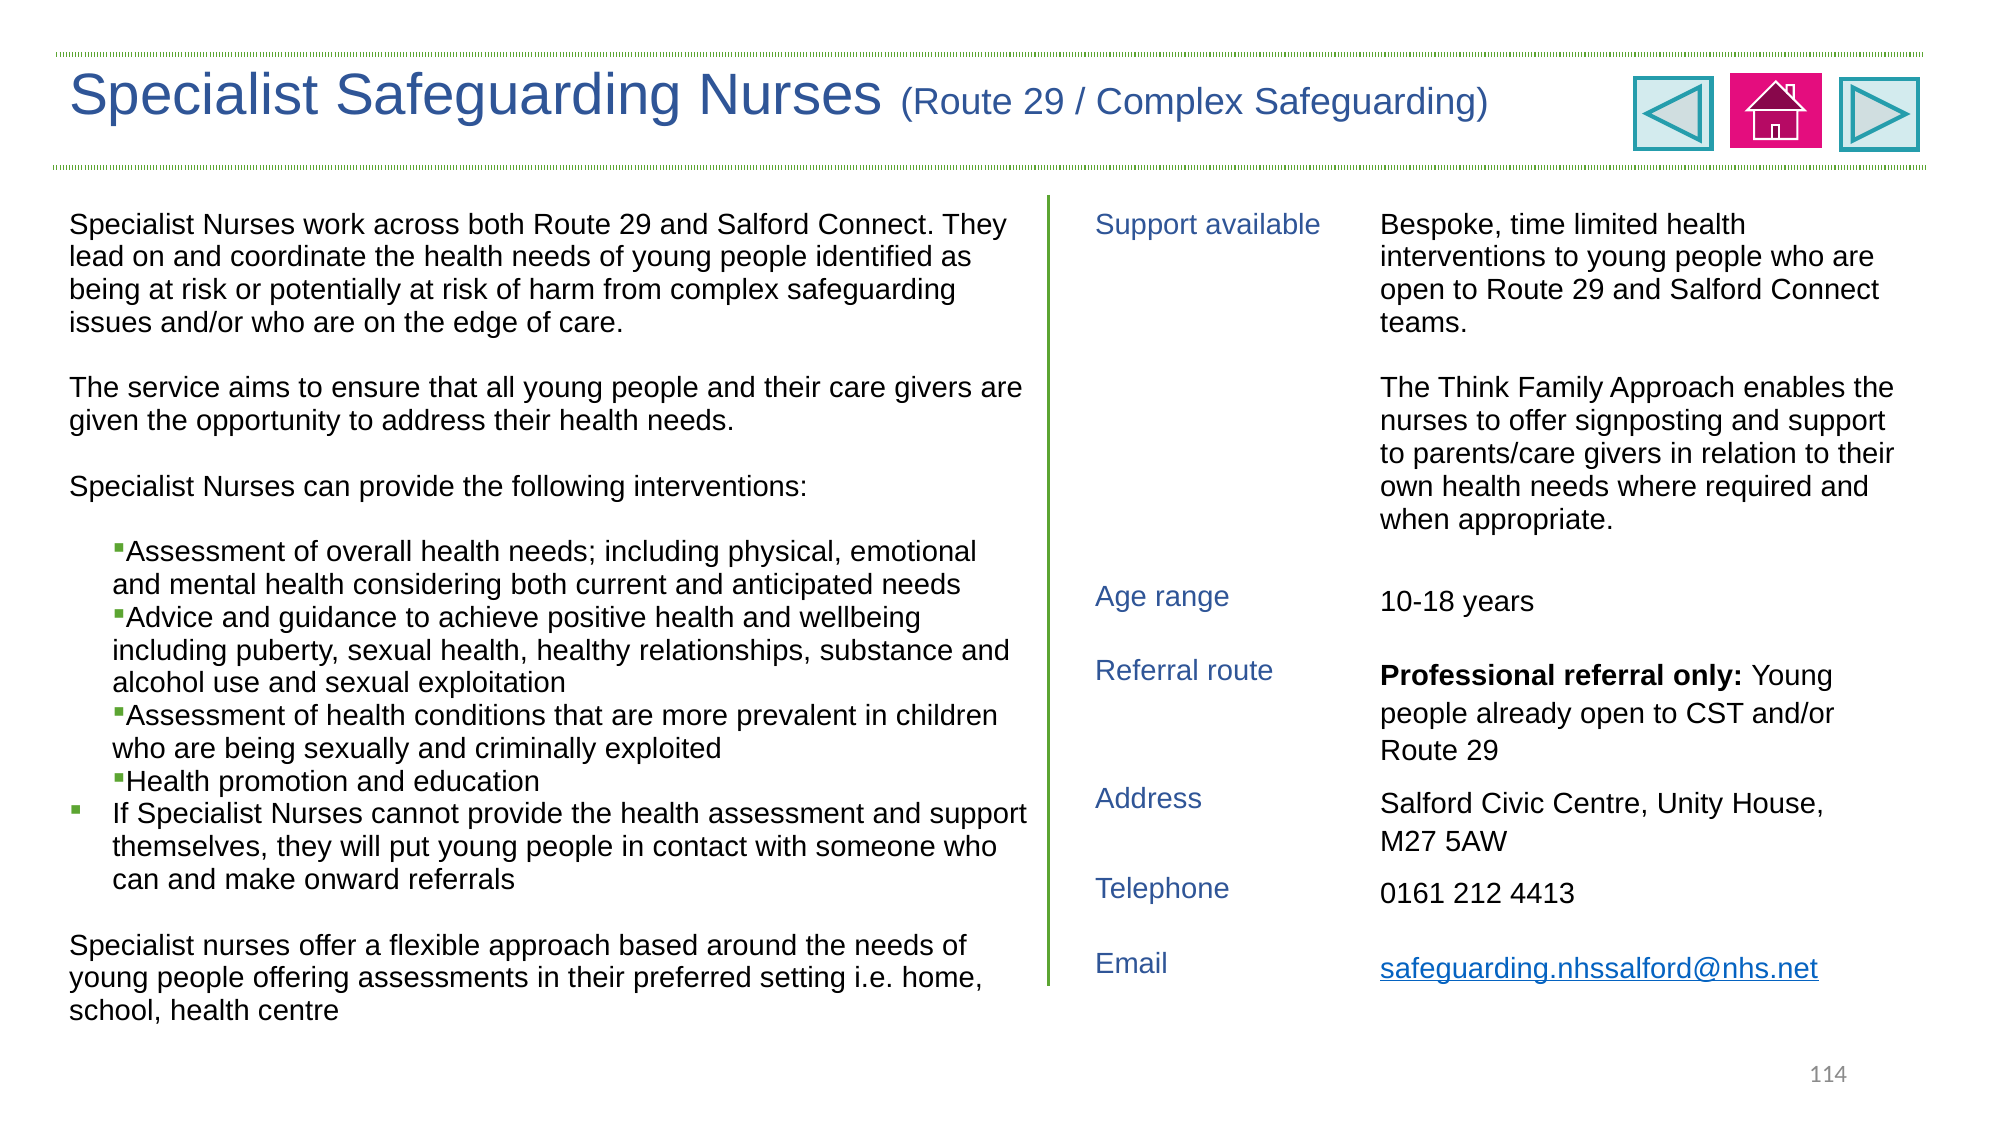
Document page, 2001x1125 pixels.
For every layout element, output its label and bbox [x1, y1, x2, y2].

table_header [55, 54, 1924, 167]
table_cell [1366, 940, 1924, 1056]
slide_number [1412, 1042, 1863, 1103]
text_box [1728, 71, 1824, 150]
text_box [1840, 78, 1919, 151]
table_cell [1081, 573, 1364, 646]
table_cell [1081, 775, 1364, 864]
table_cell [1366, 167, 1924, 571]
table_cell [1081, 940, 1364, 1056]
table_cell [1366, 647, 1924, 774]
table_cell [1366, 866, 1924, 938]
table_cell [1366, 573, 1924, 646]
table_cell [55, 167, 1079, 1056]
table_cell [1081, 647, 1364, 774]
table_cell [1081, 866, 1364, 938]
table_cell [1081, 167, 1364, 571]
table_cell [1366, 775, 1924, 864]
text_box [1634, 77, 1713, 150]
